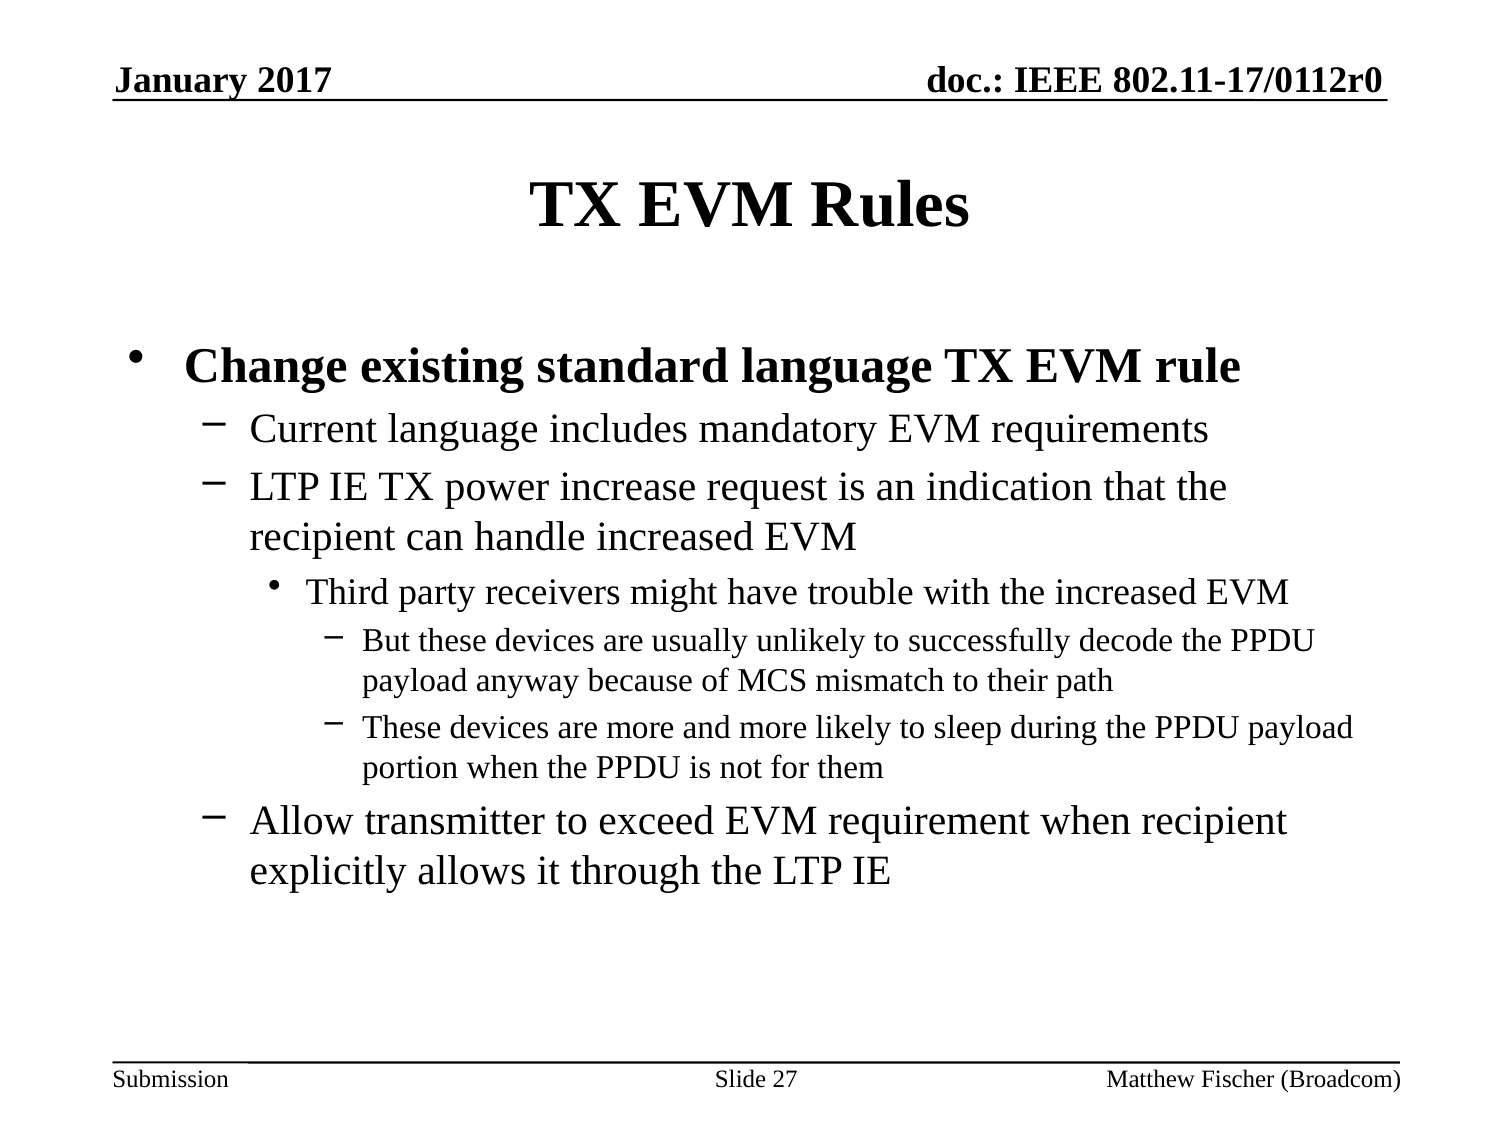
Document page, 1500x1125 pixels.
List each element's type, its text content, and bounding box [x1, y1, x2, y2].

title TX EVM Rules [112, 112, 1388, 288]
footer Matthew Fischer (Broadcom) [1102, 1061, 1402, 1093]
list Change existing standard language TX EVM rule Current language includes mandatory EVM requirements LTP IE TX power increase request is an indication that the recipient can handle increased EVM Third party receivers might have trouble with the increased EVM But these devices are usually unlikely to successfully decode the PPDU payload anyway because of MCS mismatch to their path These devices are more and more likely to sleep during the PPDU payload portion when the PPDU is not for them Allow transmitter to exceed EVM requirement when recipient explicitly allows it through the LTP IE [112, 324, 1388, 1001]
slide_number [114, 54, 335, 101]
slide_number Slide 27 [712, 1061, 800, 1093]
